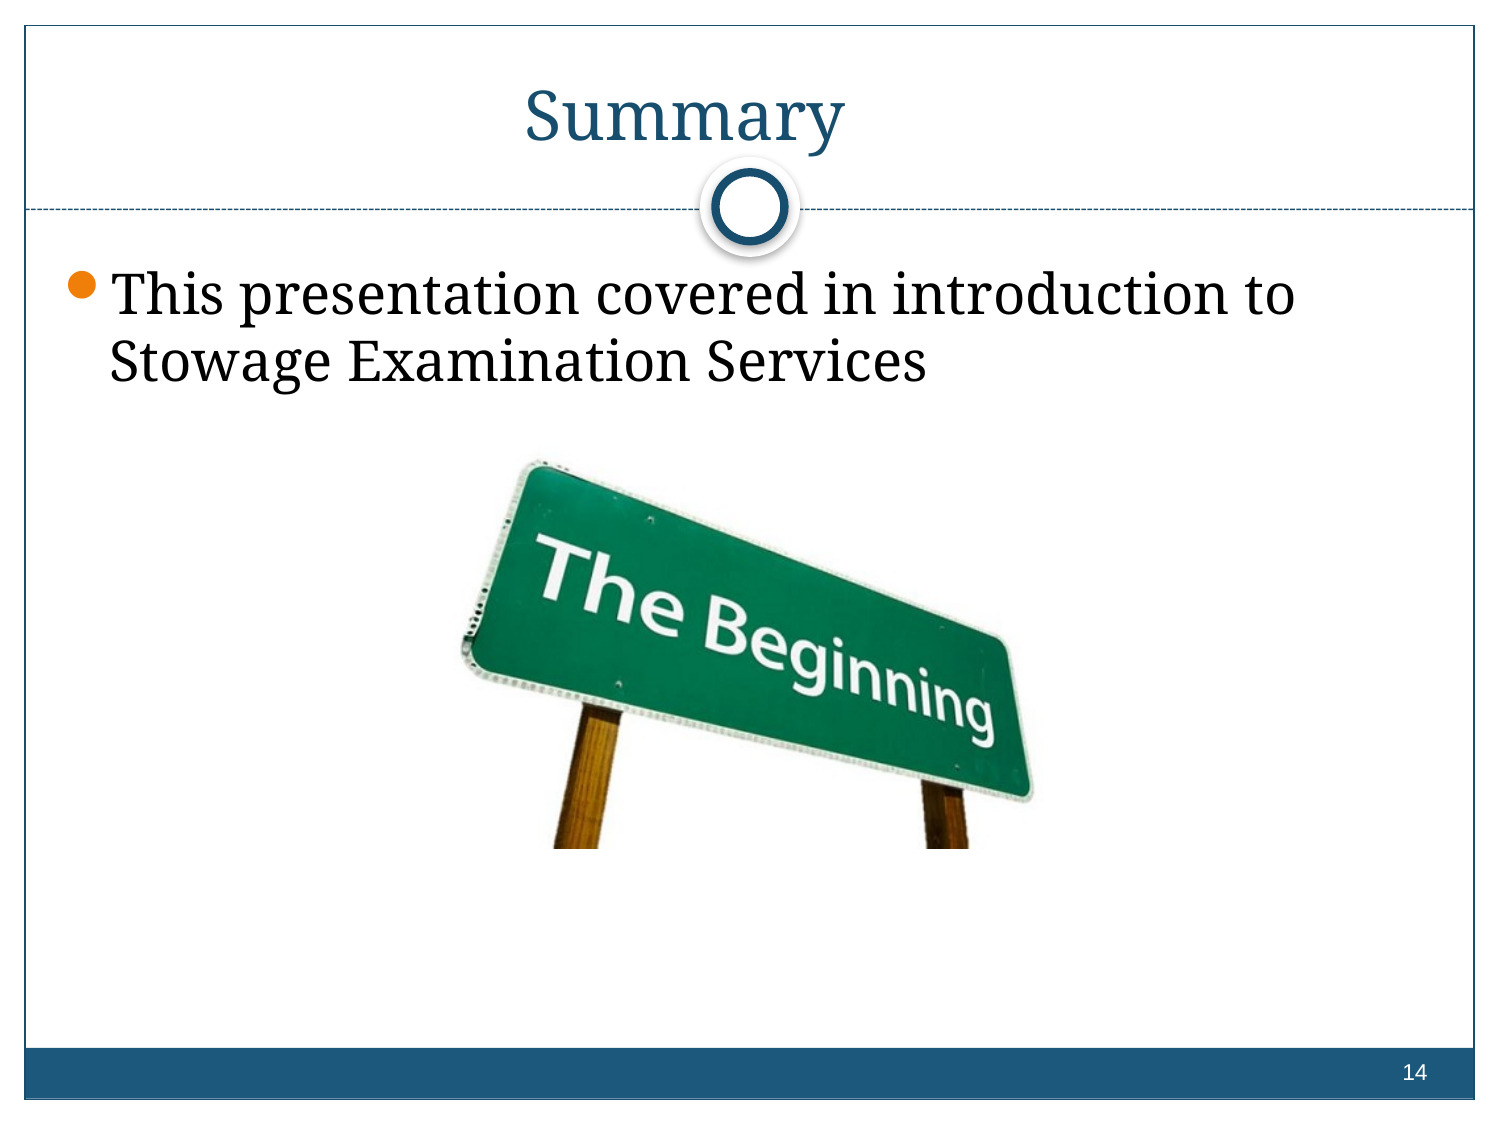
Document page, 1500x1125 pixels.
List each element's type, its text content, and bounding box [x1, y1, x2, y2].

slide_number 13 [1387, 1050, 1475, 1098]
picture [411, 402, 1083, 849]
footer [37, 1050, 1363, 1100]
list This presentation covered in introduction to Stowage Examination Services [49, 250, 1445, 1001]
title Summary [49, 37, 1450, 162]
